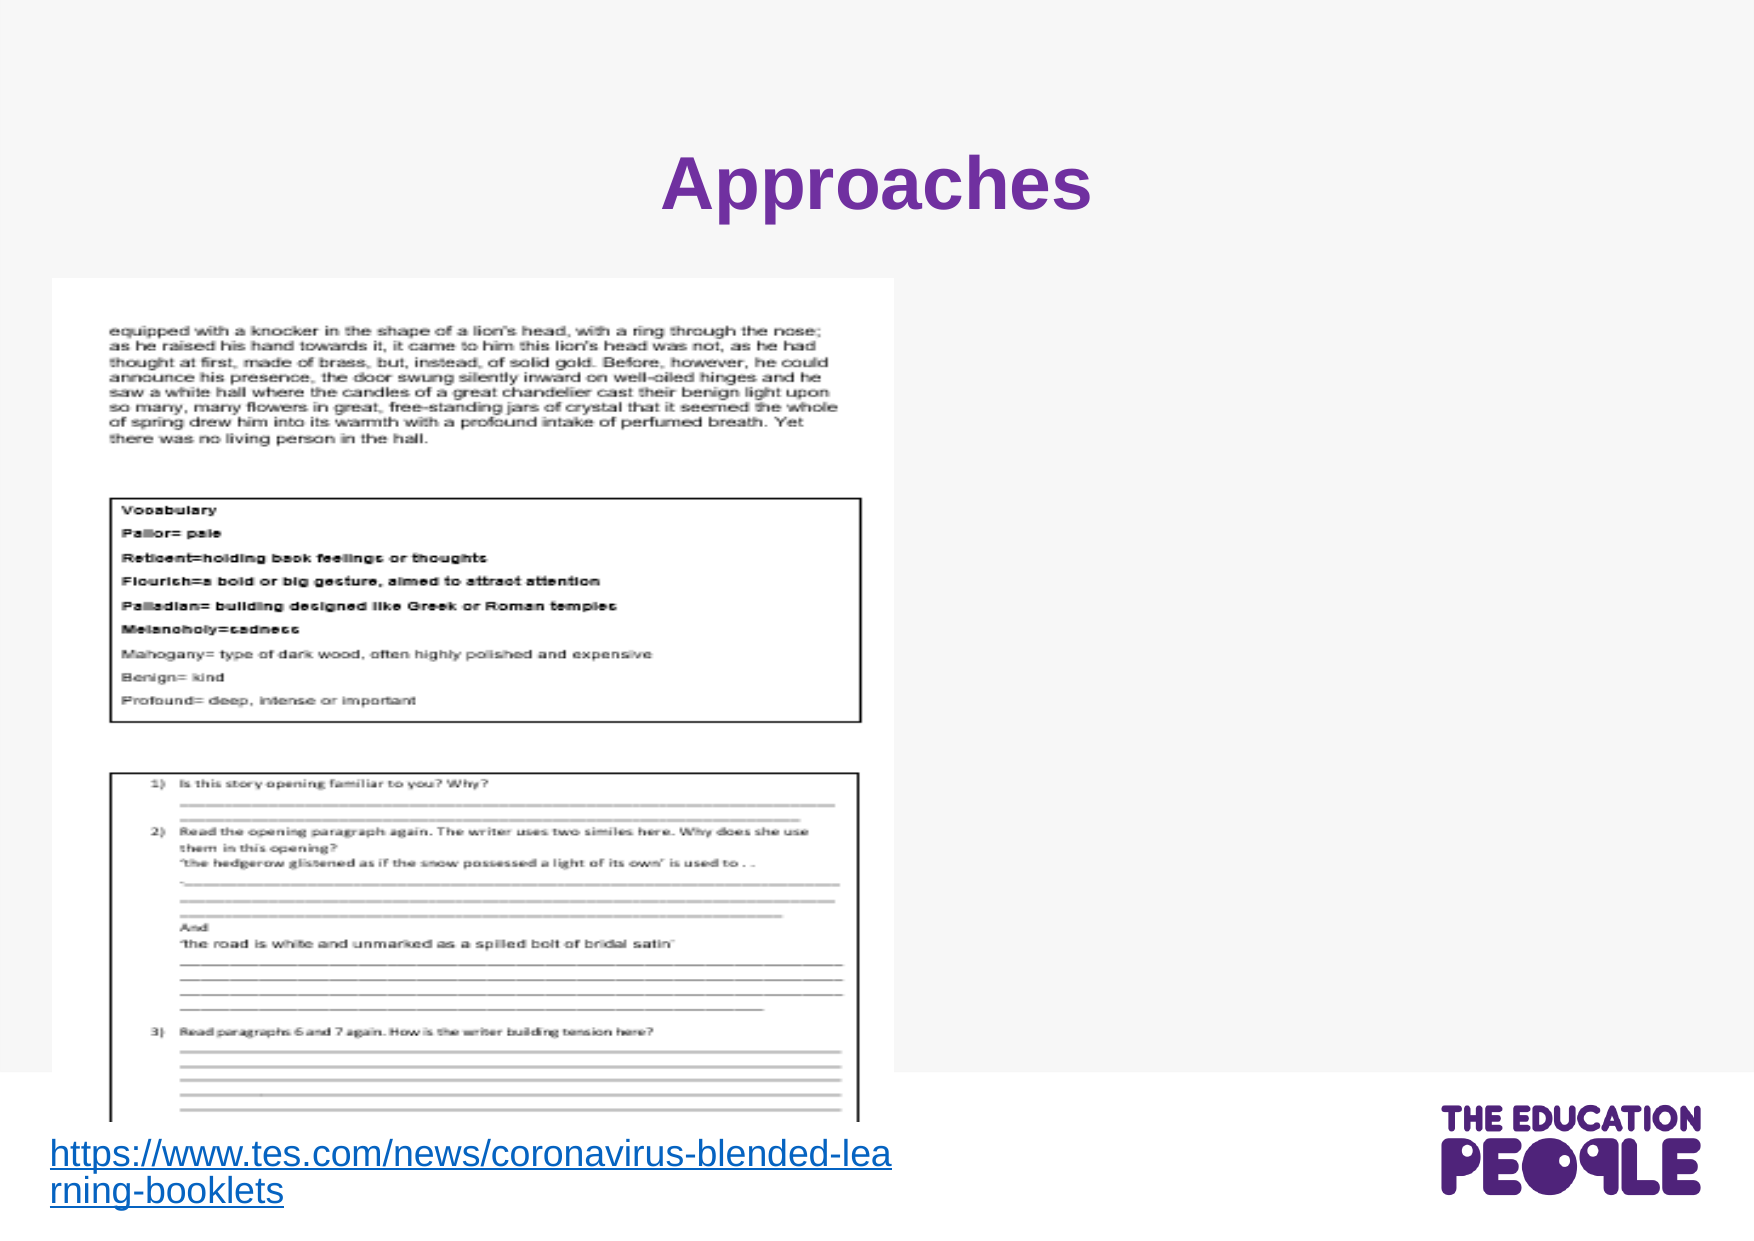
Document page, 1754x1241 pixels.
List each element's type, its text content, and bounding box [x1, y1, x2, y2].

picture [0, 278, 1754, 1241]
text_box https://www.tes.com/news/coronavirus-blended-learning-booklets [34, 1121, 912, 1182]
title Approaches [131, 65, 1623, 306]
